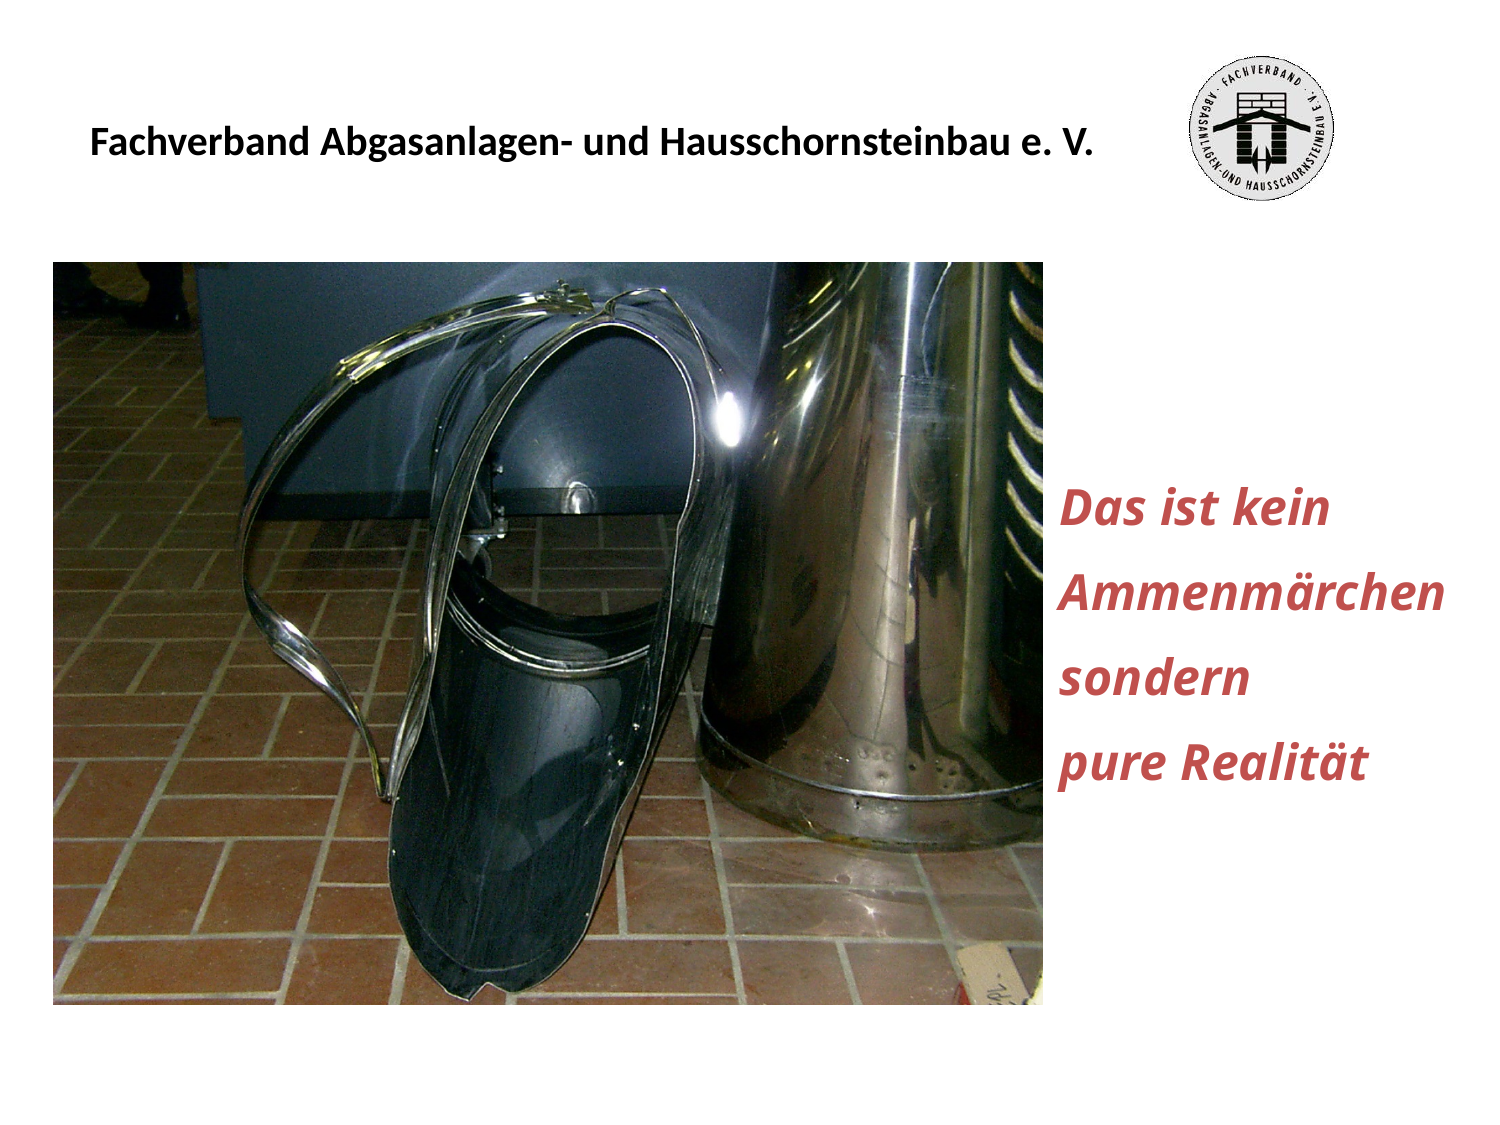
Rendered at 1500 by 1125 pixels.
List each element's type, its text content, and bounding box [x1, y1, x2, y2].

title Fachverband Abgasanlagen- und Hausschornsteinbau e. V. [75, 45, 1425, 233]
text_box Das ist kein Ammenmärchen sondern pure Realität [1048, 468, 1489, 798]
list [52, 262, 1044, 1006]
picture [1186, 54, 1335, 202]
